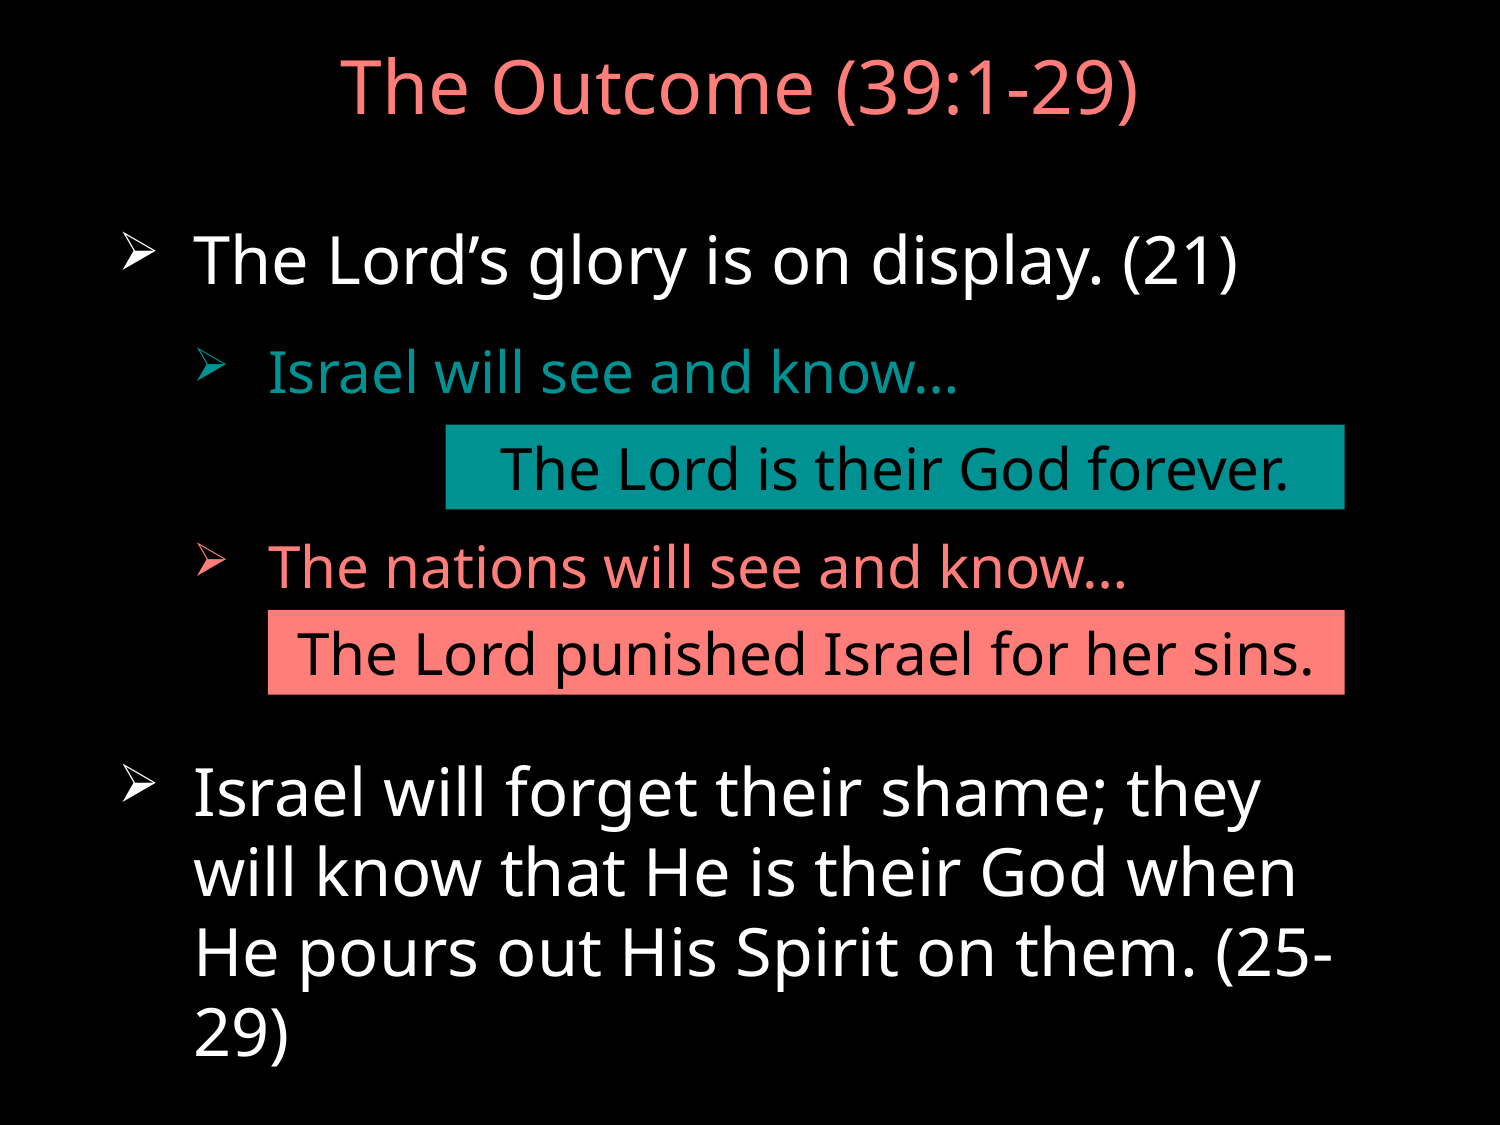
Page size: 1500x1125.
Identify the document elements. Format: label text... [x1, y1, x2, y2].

text_box The Lord’s glory is on display. (21) Israel will see and know… The nations will see and know… Israel will forget their shame; they will know that He is their God when He pours out His Spirit on them. (25-29) [103, 209, 1397, 1056]
title The Outcome (39:1-29) [103, 23, 1397, 158]
text_box The Lord punished Israel for her sins. [267, 609, 1345, 695]
text_box The Lord is their God forever. [445, 424, 1345, 510]
